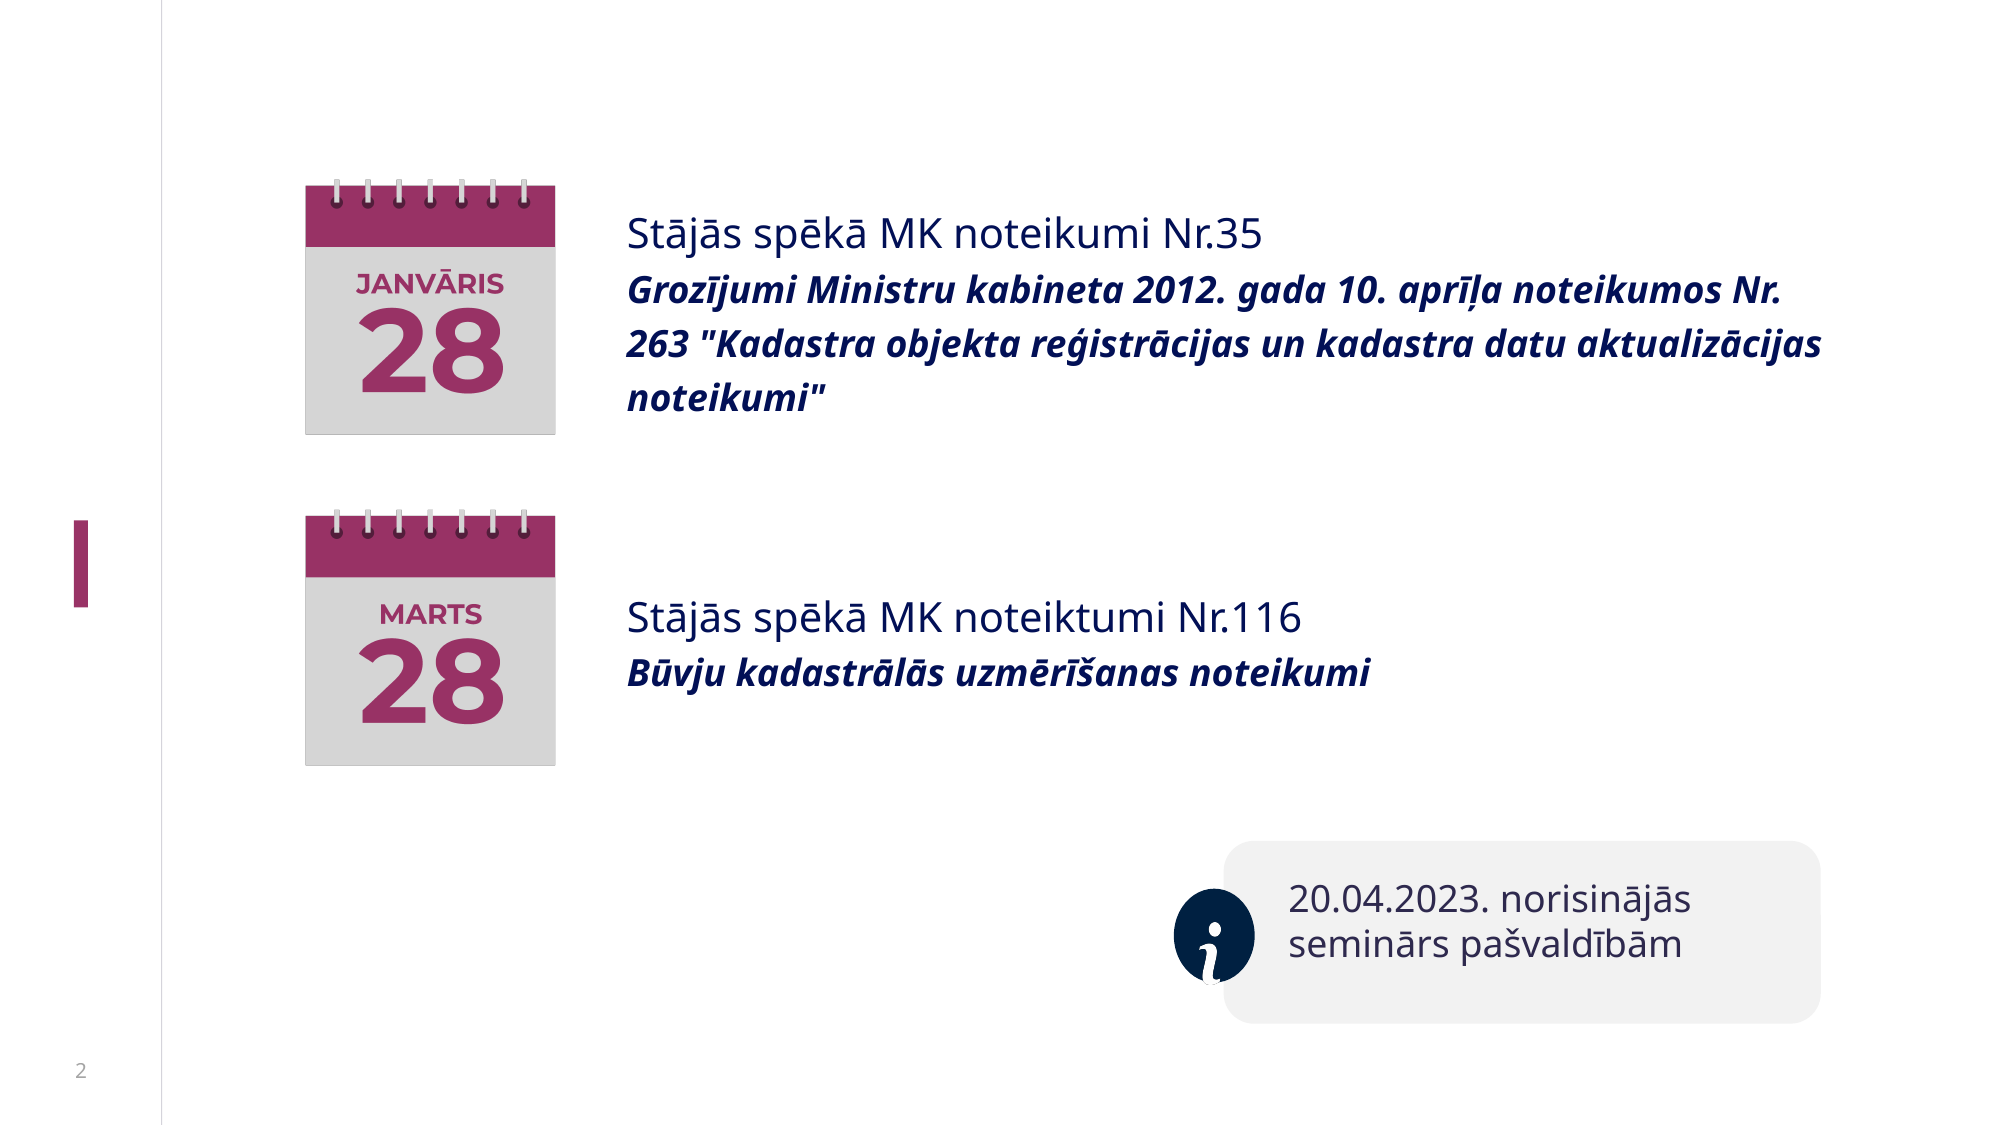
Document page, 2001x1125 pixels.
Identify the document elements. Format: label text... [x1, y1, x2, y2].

slide_number 2 [38, 1052, 123, 1091]
list Stājās spēkā MK noteikumi Nr.35 Grozījumi Ministru kabineta 2012. gada 10. aprīļa noteikumos Nr. 263 "Kadastra objekta reģistrācijas un kadastra datu aktualizācijas noteikumi" [626, 189, 1824, 436]
text_box Stājās spēkā MK noteiktumi Nr.116 Būvju kadastrālās uzmērīšanas noteikumi [626, 572, 1824, 745]
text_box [1173, 840, 1836, 1024]
picture [240, 126, 621, 829]
